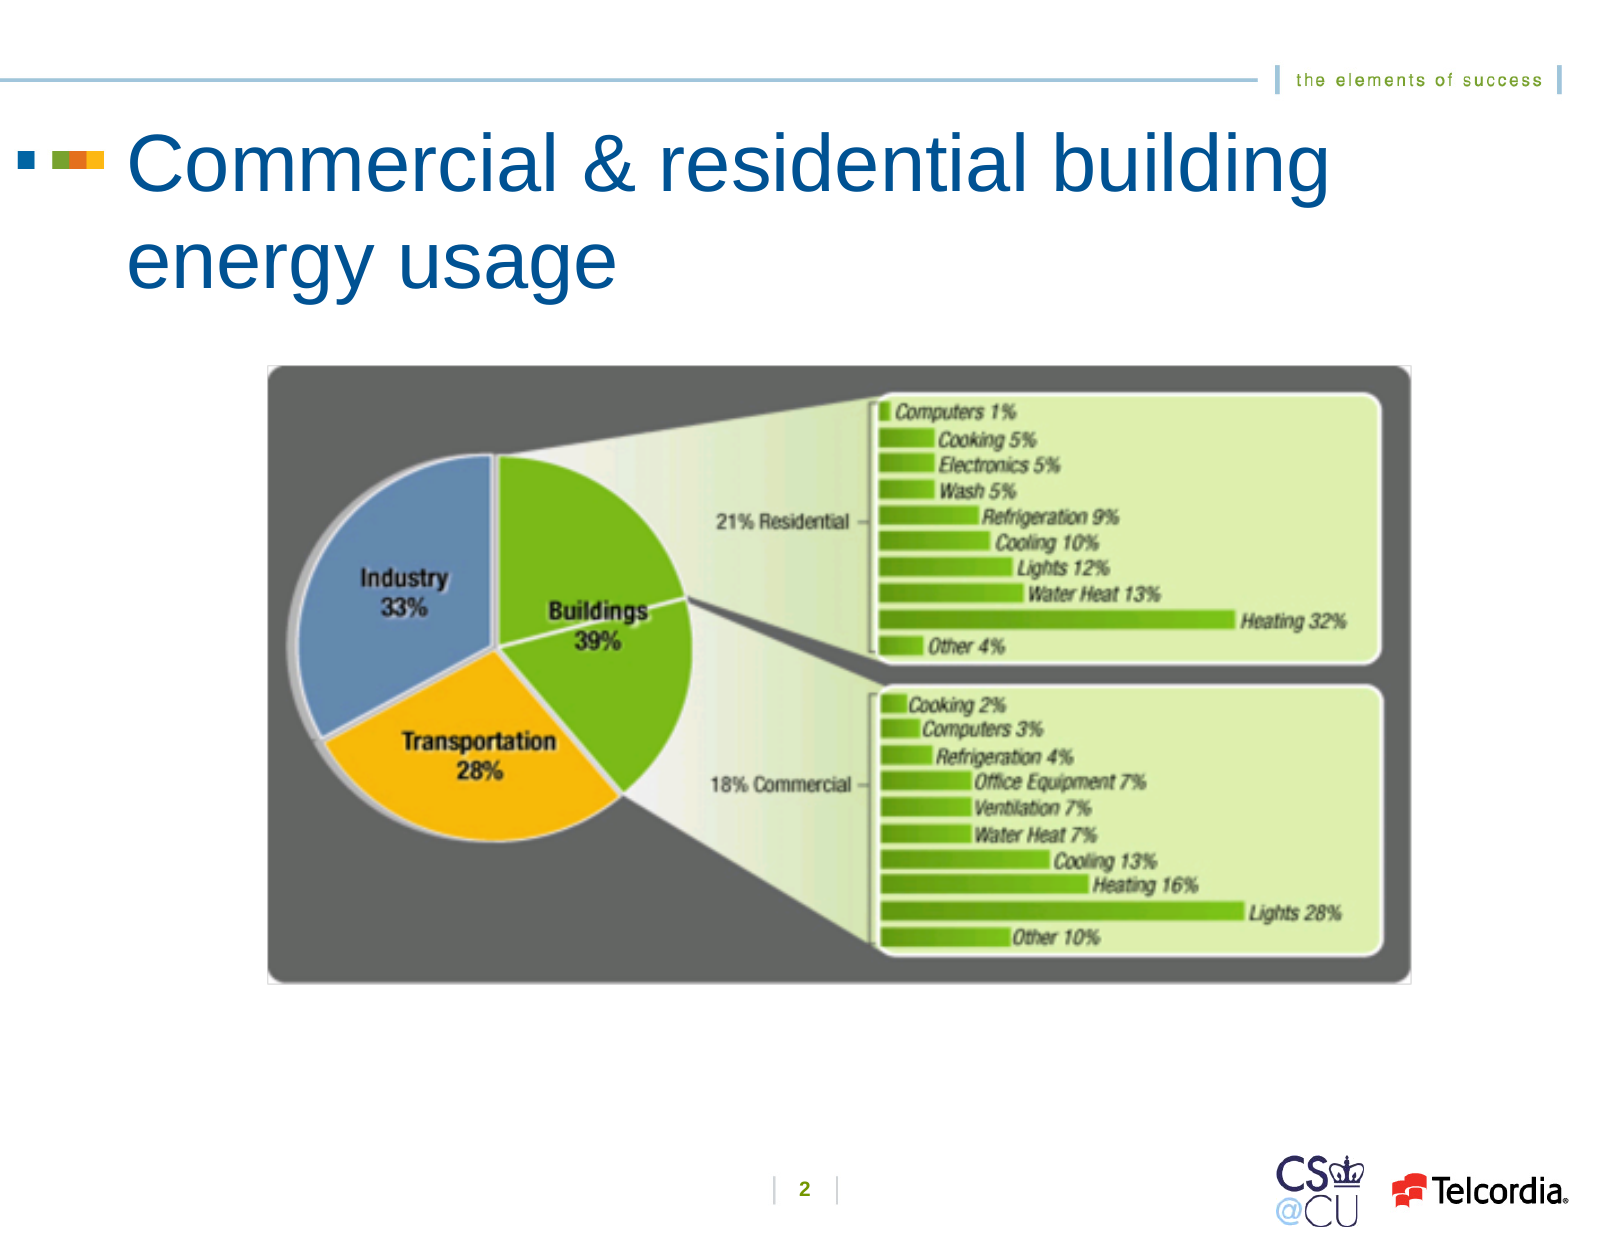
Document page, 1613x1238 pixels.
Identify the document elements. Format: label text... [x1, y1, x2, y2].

slide_number 2 [727, 1145, 883, 1232]
picture [0, 0, 1613, 1238]
title Commercial & residential building energy usage [109, 101, 1401, 269]
